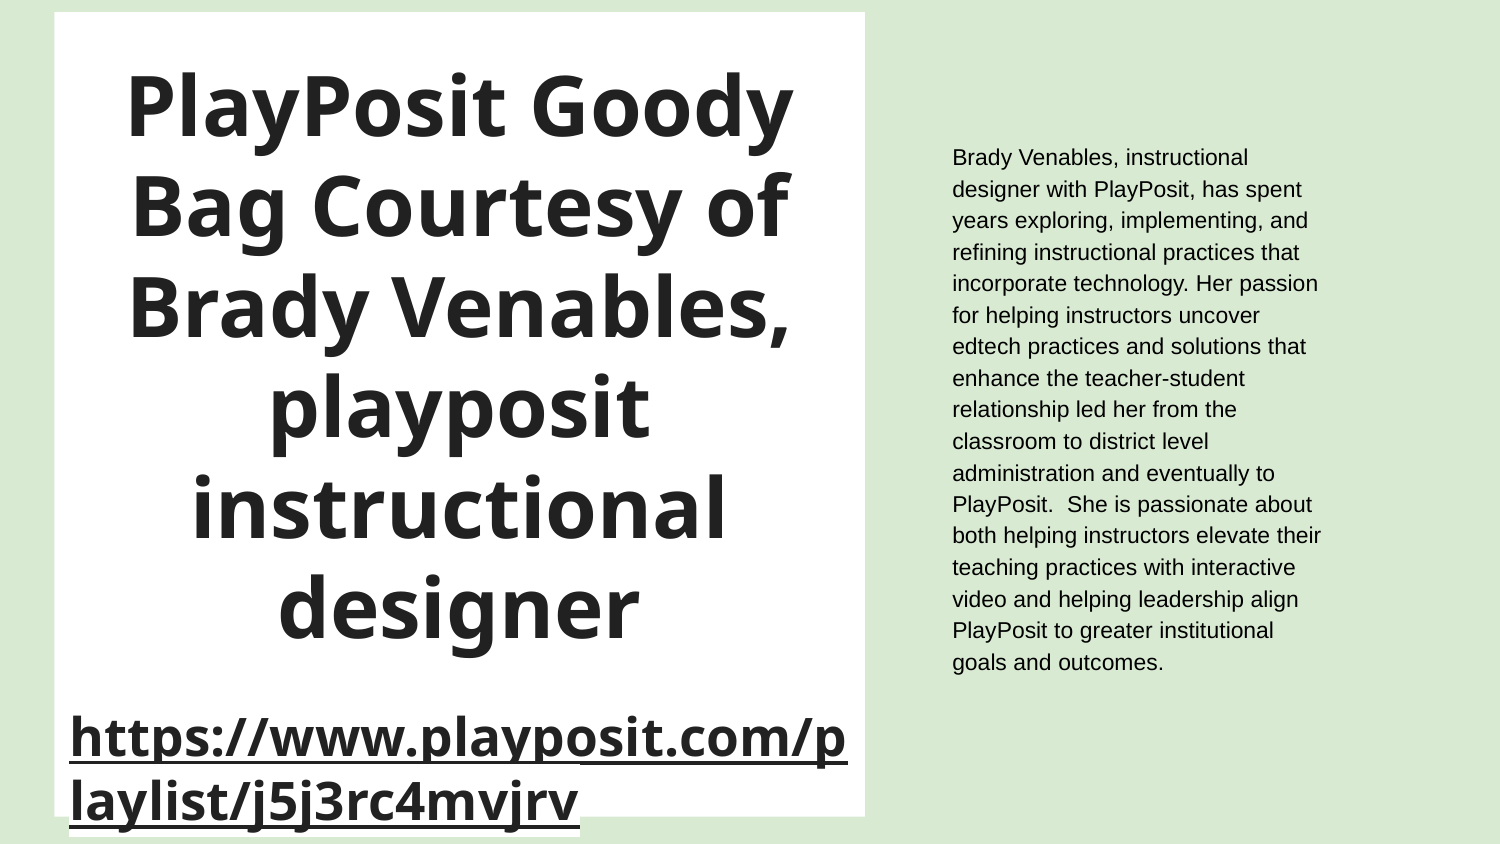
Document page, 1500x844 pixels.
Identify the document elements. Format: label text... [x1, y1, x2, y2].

title PlayPosit Goody Bag Courtesy of Brady Venables, playposit instructional designer https://www.playposit.com/playlist/j5j3rc4mvjrv [54, 12, 865, 817]
text_box Brady Venables, instructional designer with PlayPosit, has spent years exploring, implementing, and refining instructional practices that incorporate technology. Her passion for helping instructors uncover edtech practices and solutions that enhance the teacher-student relationship led her from the classroom to district level administration and eventually to PlayPosit. She is passionate about both helping instructors elevate their teaching practices with interactive video and helping leadership align PlayPosit to greater institutional goals and outcomes. [937, 123, 1343, 690]
